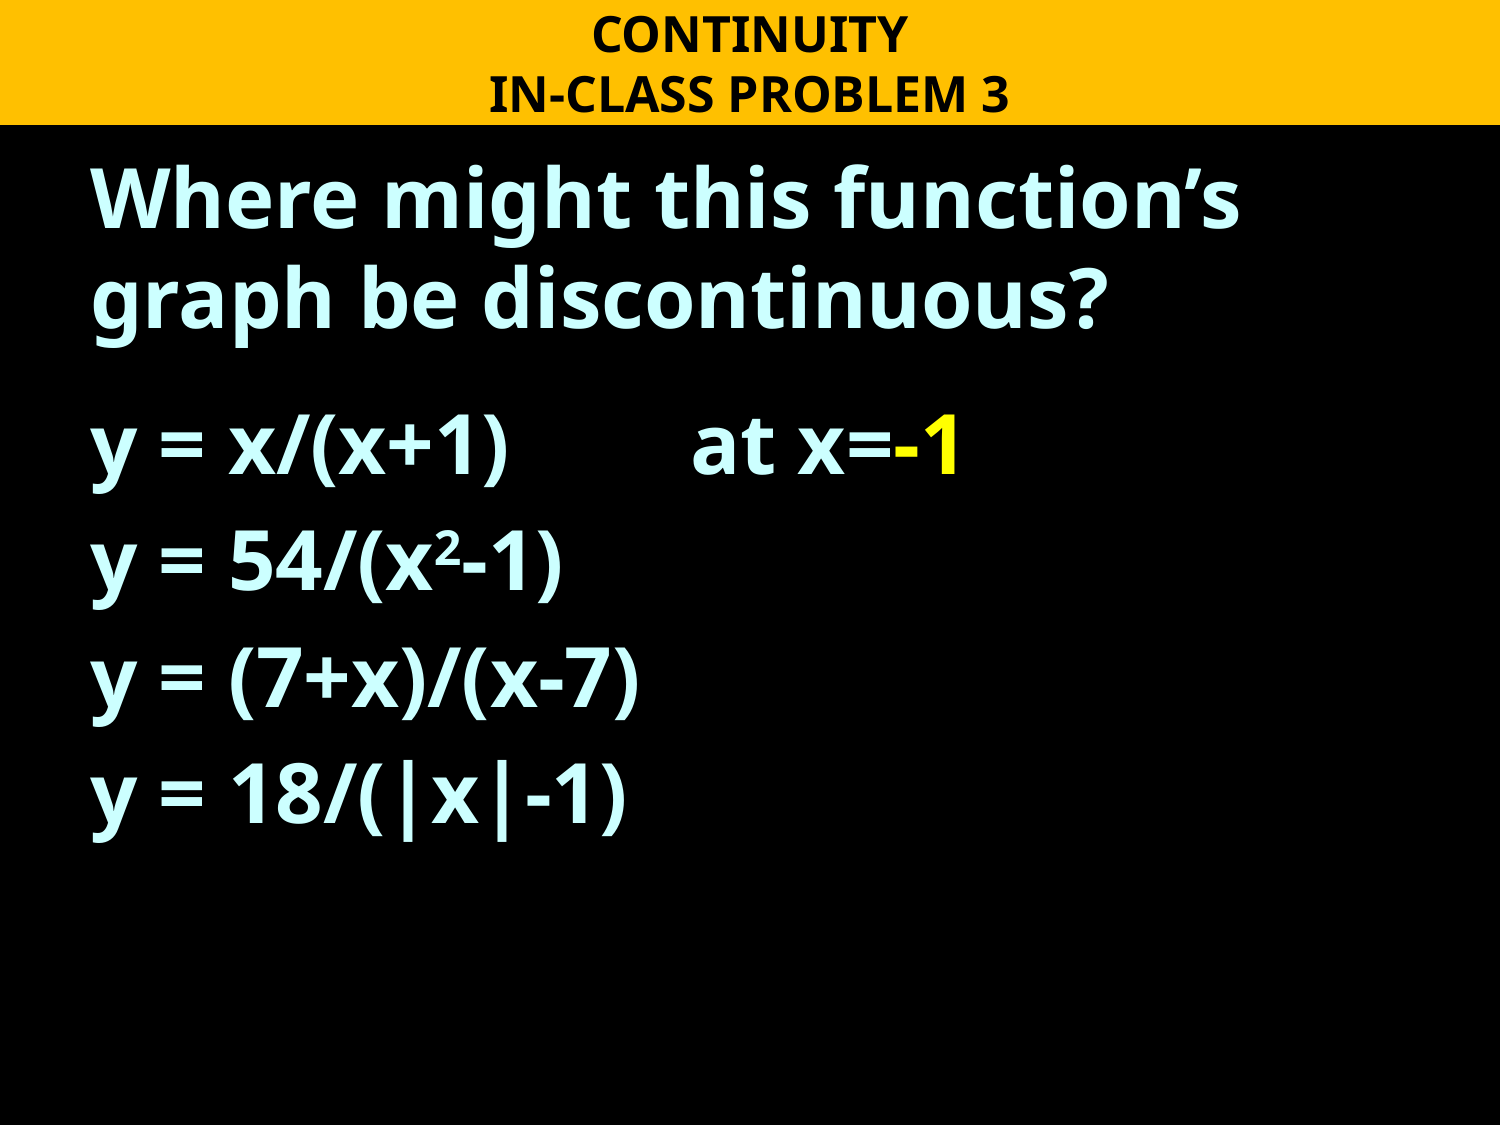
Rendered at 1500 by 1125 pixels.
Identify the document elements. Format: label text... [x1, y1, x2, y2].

list Where might this function’s graph be discontinuous? y = x/(x+1) at x=-1 y = 54/(x2-1) y = (7+x)/(x-7) y = 18/(|x|-1) [75, 137, 1425, 1063]
text_box CONTINUITY IN-CLASS PROBLEM 3 [0, 0, 1500, 125]
